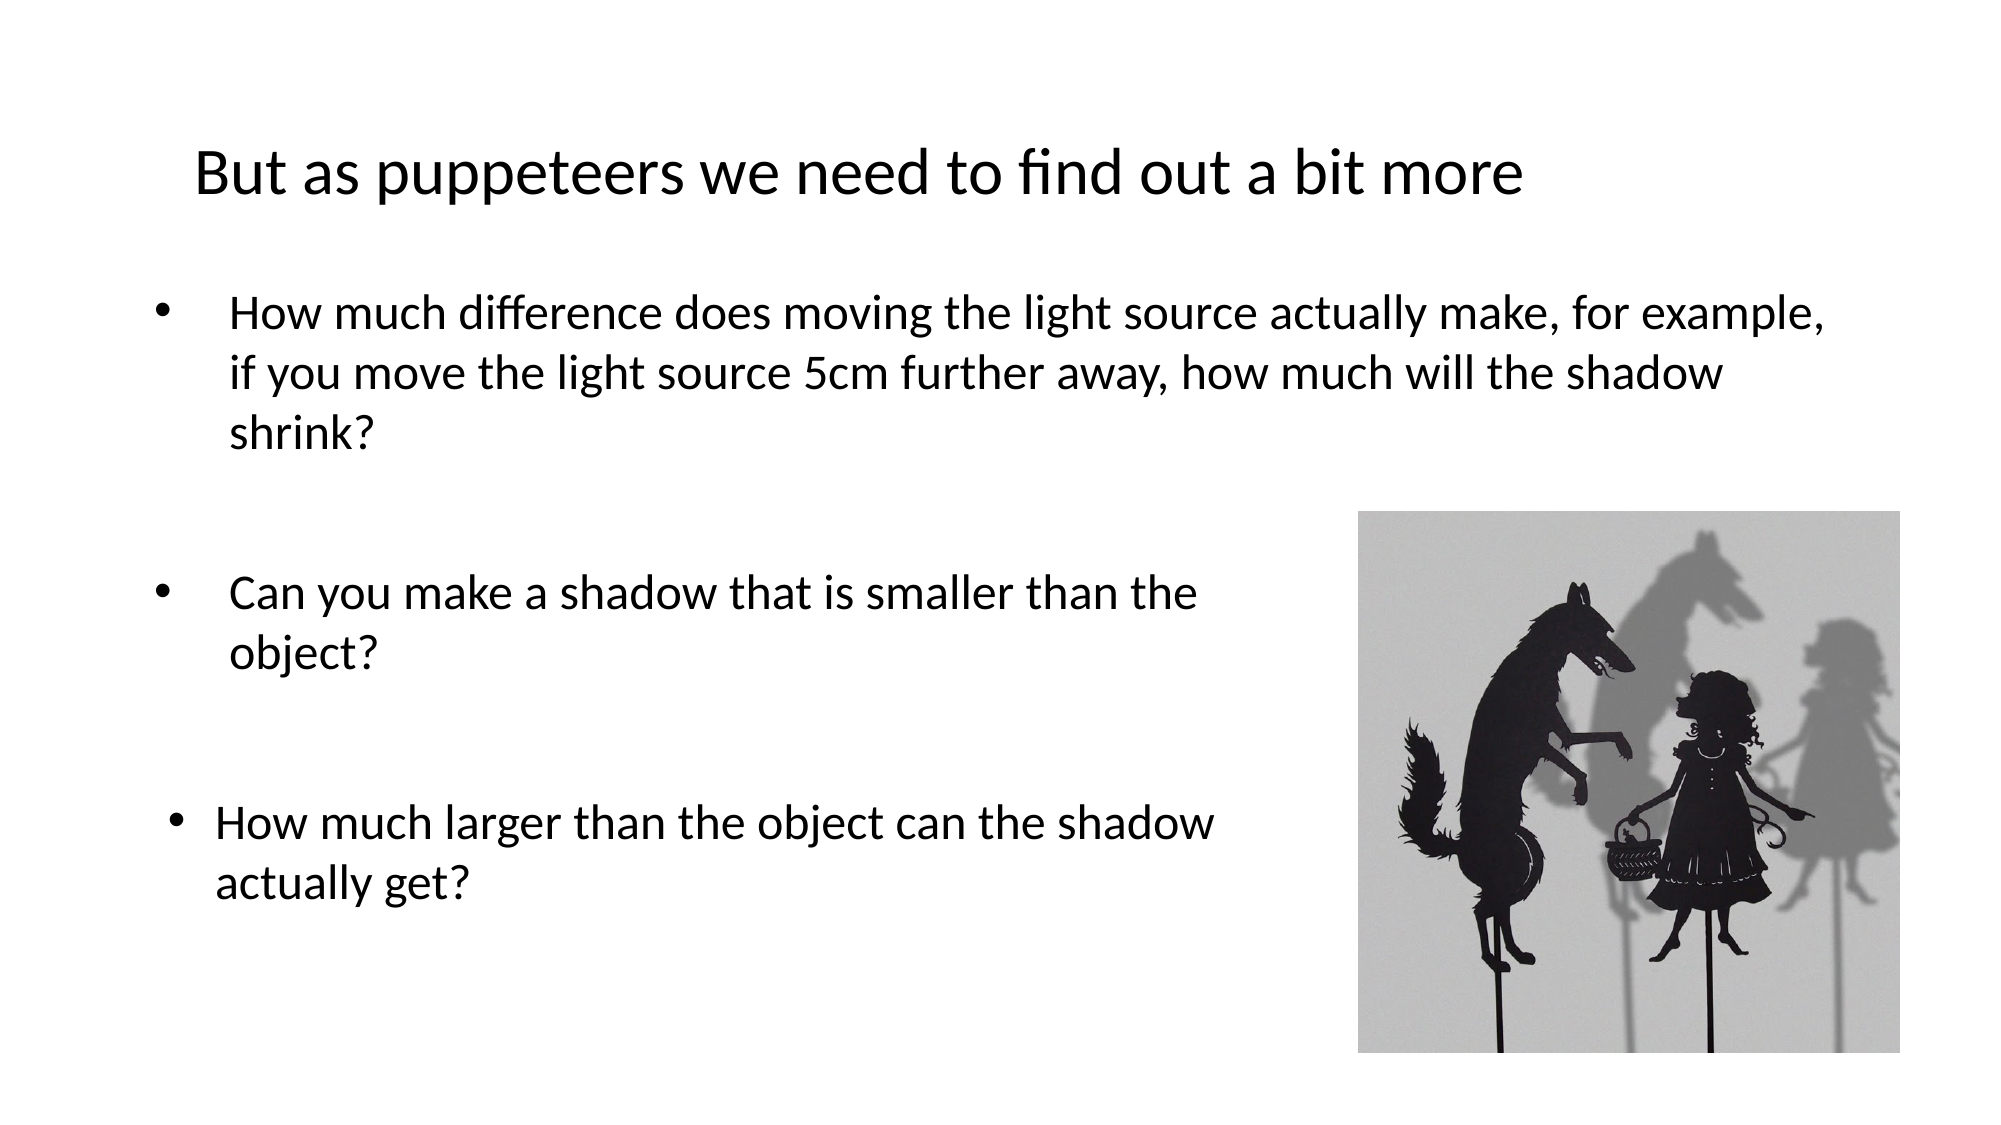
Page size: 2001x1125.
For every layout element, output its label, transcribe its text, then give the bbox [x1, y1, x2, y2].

text_box How much difference does moving the light source actually make, for example, if you move the light source 5cm further away, how much will the shadow shrink? [139, 272, 1853, 537]
text_box But as puppeteers we need to find out a bit more [179, 120, 1853, 216]
text_box How much larger than the object can the shadow actually get? [153, 782, 1328, 917]
text_box Can you make a shadow that is smaller than the object? [139, 552, 1298, 688]
picture [1358, 511, 1900, 1053]
